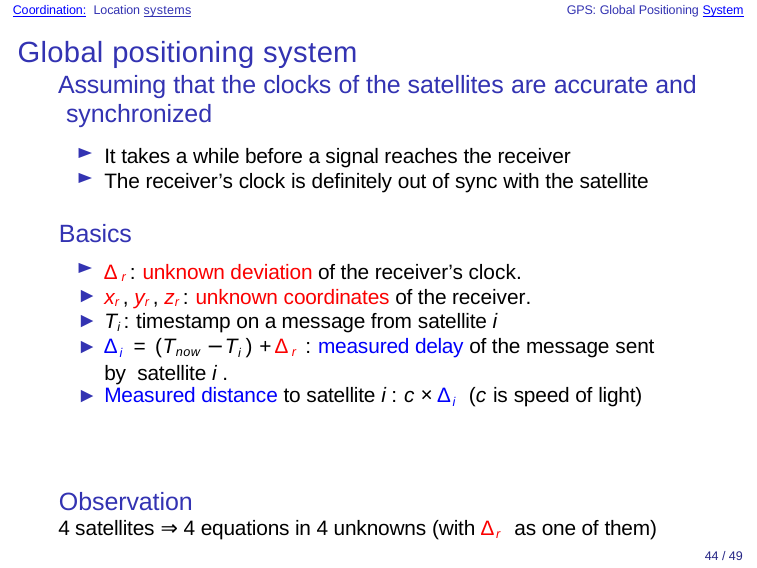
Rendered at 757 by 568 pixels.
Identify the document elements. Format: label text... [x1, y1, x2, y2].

text_box 44 / 49 [702, 546, 745, 563]
title Global positioning system [15, 31, 361, 129]
text_box 4 satellites ⇒ 4 equations in 4 unknowns (with ∆r as one of them) [56, 513, 667, 541]
text_box Observation [56, 484, 196, 513]
text_box Coordination: Location systems GPS: Global Positioning System [10, 0, 745, 18]
text_box Assuming that the clocks of the satellites are accurate and synchronized It takes a while before a signal reaches the receiver The receiver’s clock is definitely out of sync with the satellite Basics ∆r : unknown deviation of the receiver’s clock. xr , yr , zr : unknown coordinates of the receiver. Ti : timestamp on a message from satellite i ∆i = (Tnow −Ti ) +∆r : measured delay of the message sent by satellite i . Measured distance to satellite i : c × ∆i (c is speed of light) [49, 65, 706, 409]
